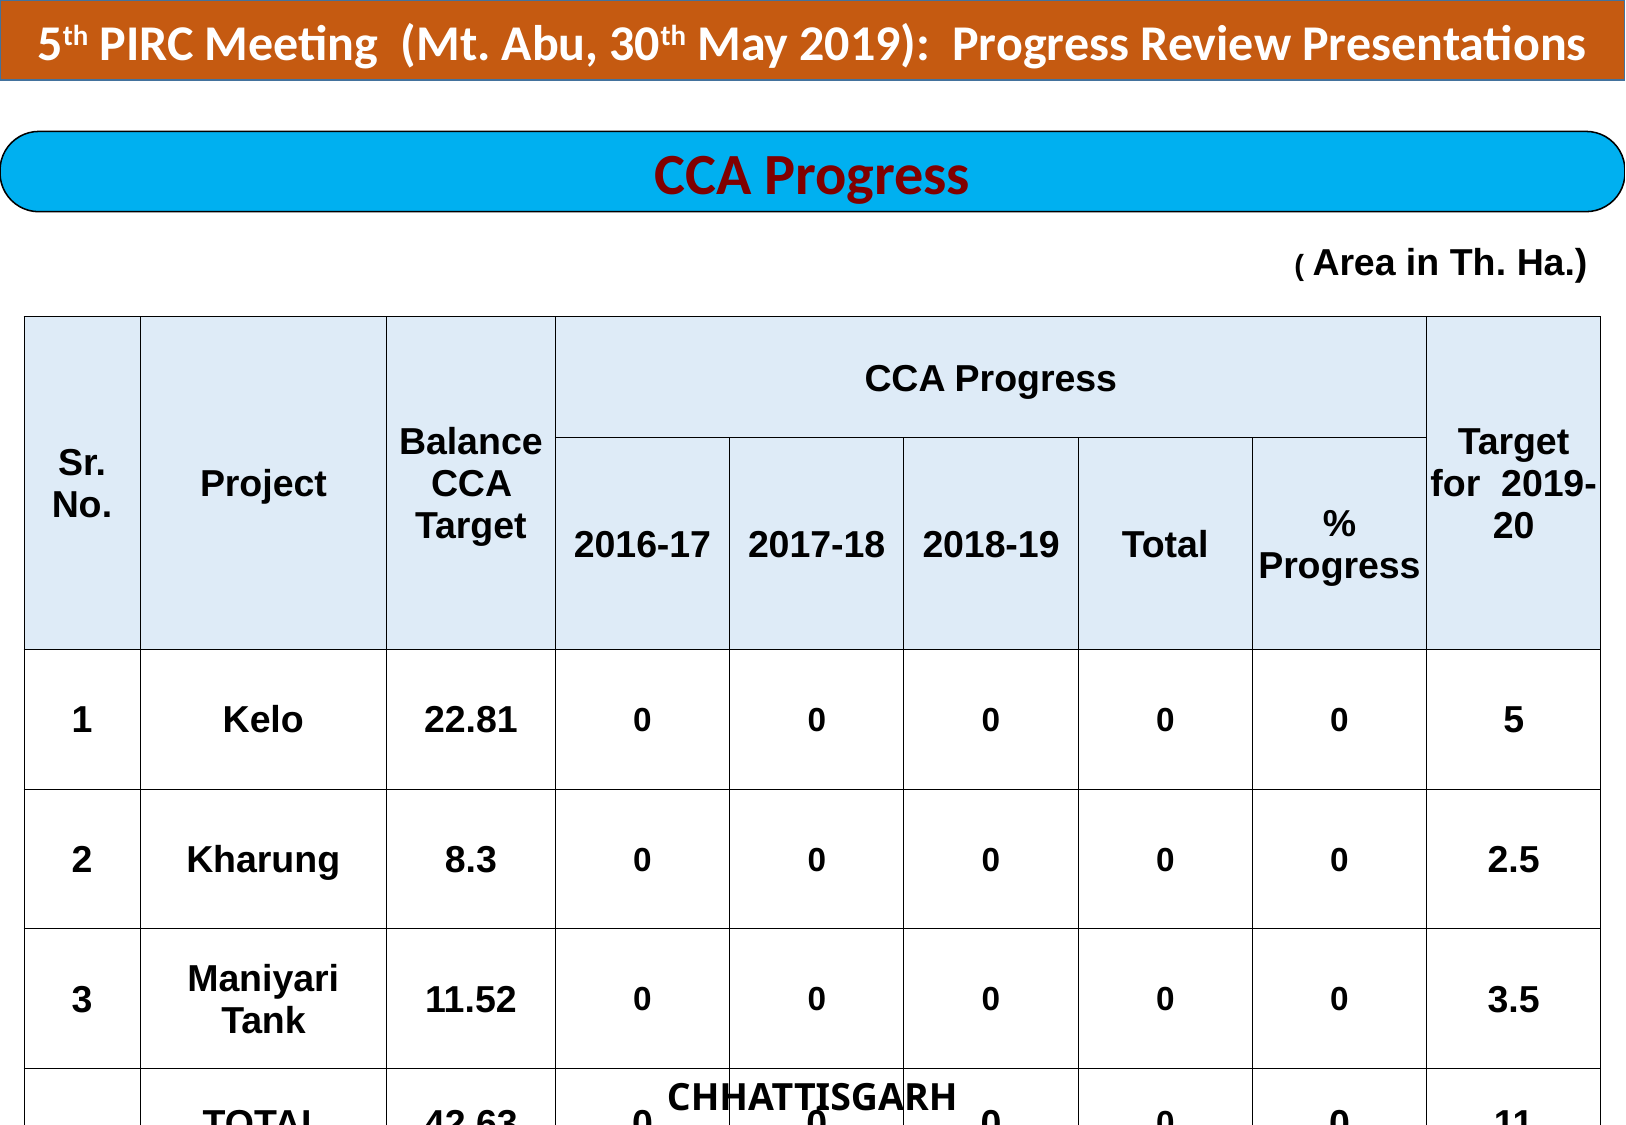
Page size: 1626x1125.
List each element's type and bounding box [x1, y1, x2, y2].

table_header [556, 317, 1426, 437]
table_cell [25, 650, 140, 789]
table_cell [387, 1069, 538, 1125]
table_cell [1253, 438, 1426, 649]
table_cell [141, 650, 386, 789]
table_cell [1087, 1069, 1252, 1125]
text_box [0, 131, 1625, 212]
table_cell [1427, 1069, 1600, 1125]
table_cell [1253, 650, 1426, 789]
table_cell [730, 929, 903, 1065]
table_cell [1253, 929, 1426, 1068]
table_cell [25, 929, 140, 1068]
table_cell [556, 650, 729, 789]
table_cell [730, 438, 903, 649]
table_cell [1427, 790, 1600, 928]
table_cell [387, 929, 555, 1068]
table_cell [1079, 650, 1252, 789]
table_header [141, 317, 386, 649]
table_cell [730, 790, 903, 928]
table_cell [141, 1069, 386, 1125]
text_box [1279, 230, 1603, 291]
table_cell [1427, 650, 1600, 789]
table_cell [1079, 929, 1252, 1068]
table_cell [25, 790, 140, 928]
table_cell [556, 438, 729, 649]
table_header [25, 317, 140, 649]
text_box [0, 0, 1625, 81]
table_cell [1253, 790, 1426, 928]
table_cell [141, 790, 386, 928]
table_cell [556, 790, 729, 928]
table_cell [904, 790, 1078, 928]
table_header [1427, 317, 1600, 649]
table_cell [904, 650, 1078, 789]
table_cell [904, 929, 1078, 1065]
table_cell [904, 438, 1078, 649]
table_cell [387, 650, 555, 789]
table_cell [141, 929, 386, 1068]
table_cell [1253, 1069, 1426, 1125]
table_cell [387, 790, 555, 928]
table_cell [556, 929, 729, 1065]
table_header [387, 317, 555, 649]
table_cell [1079, 790, 1252, 928]
table_cell [730, 650, 903, 789]
table_cell [1079, 438, 1252, 649]
table_cell [1427, 929, 1600, 1068]
table_cell [25, 1069, 140, 1125]
footer [538, 1065, 1087, 1125]
